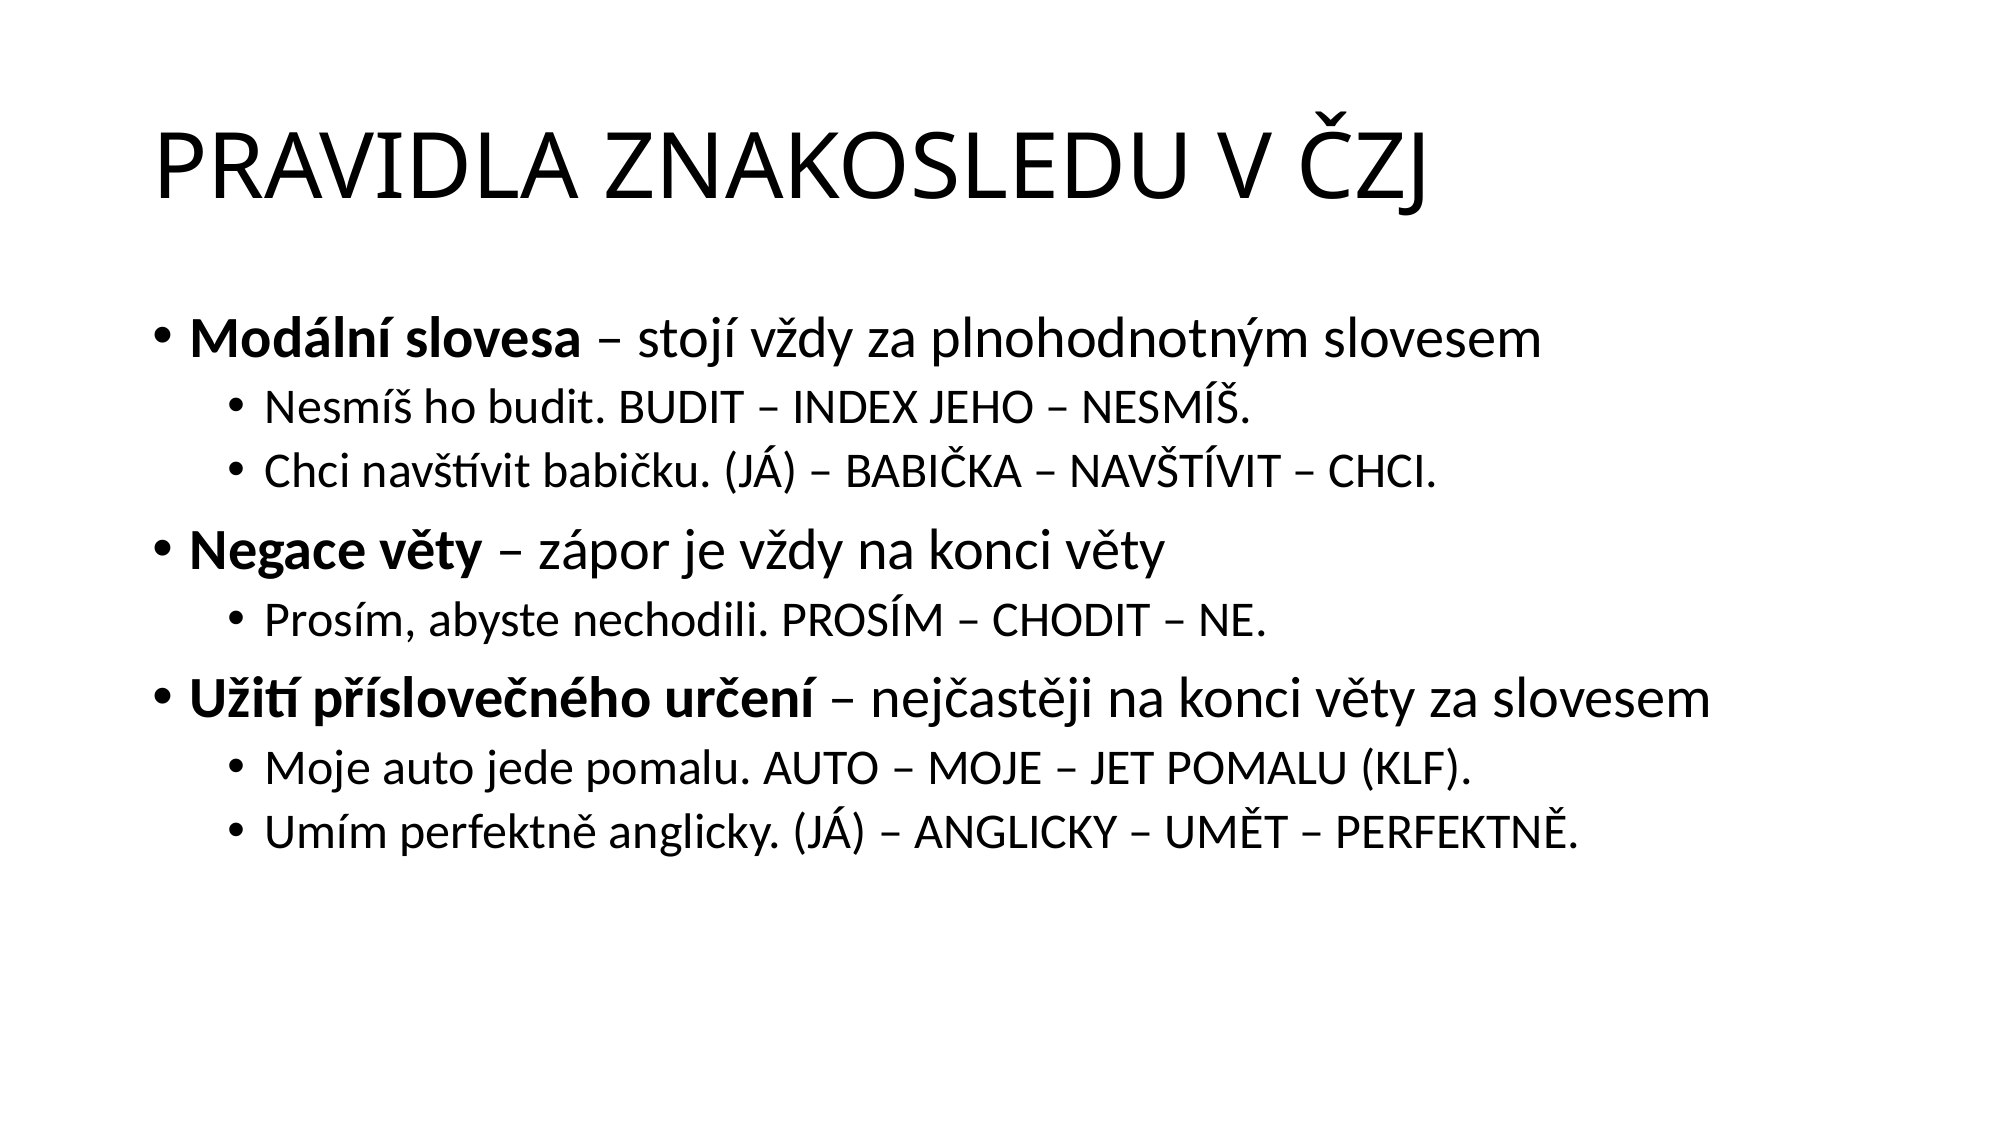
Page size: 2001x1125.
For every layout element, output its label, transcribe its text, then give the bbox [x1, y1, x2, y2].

title PRAVIDLA ZNAKOSLEDU V ČZJ [137, 59, 1863, 278]
list Modální slovesa – stojí vždy za plnohodnotným slovesem Nesmíš ho budit. BUDIT – INDEX JEHO – NESMÍŠ. Chci navštívit babičku. (JÁ) – BABIČKA – NAVŠTÍVIT – CHCI. Negace věty – zápor je vždy na konci věty Prosím, abyste nechodili. PROSÍM – CHODIT – NE. Užití příslovečného určení – nejčastěji na konci věty za slovesem Moje auto jede pomalu. AUTO – MOJE – JET POMALU (KLF). Umím perfektně anglicky. (JÁ) – ANGLICKY – UMĚT – PERFEKTNĚ. [137, 299, 1863, 1014]
